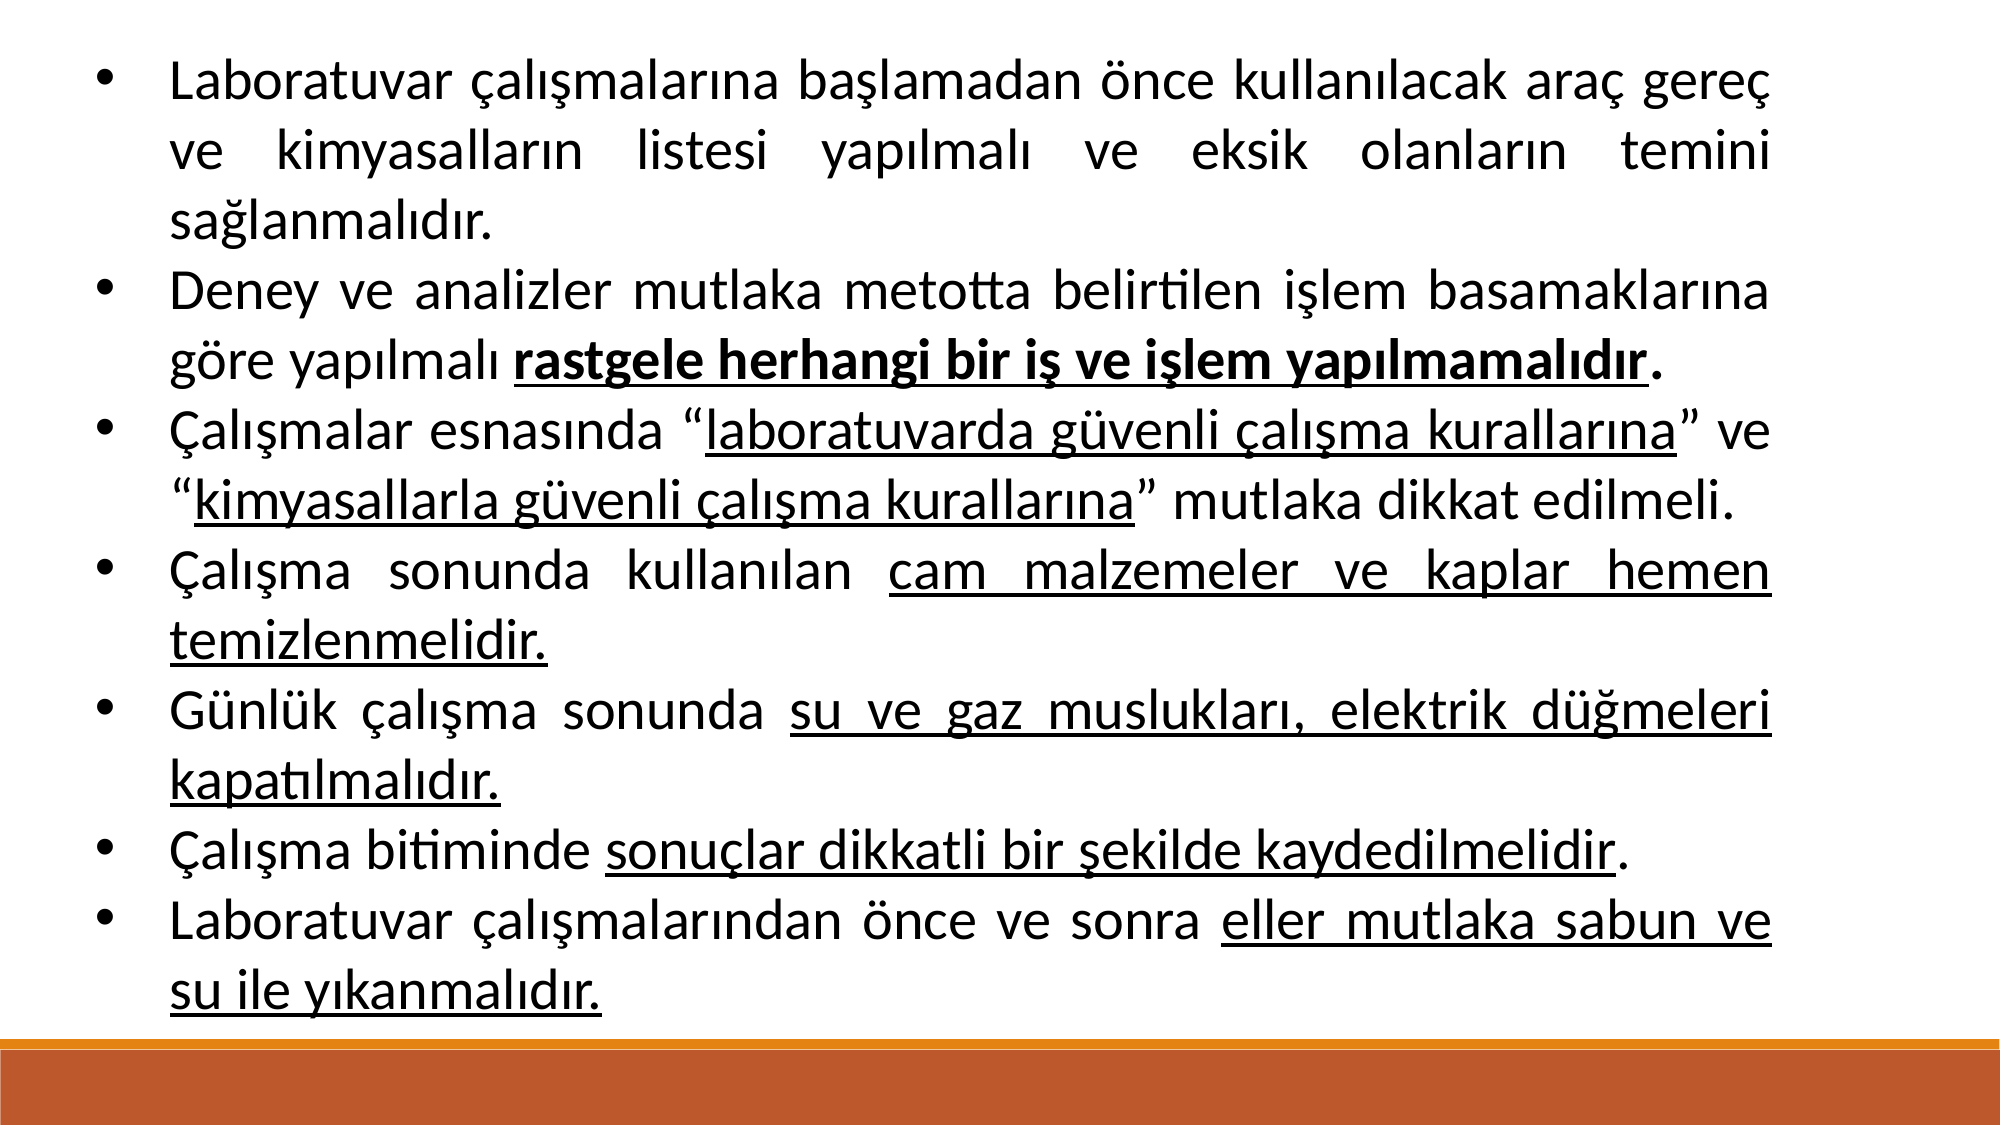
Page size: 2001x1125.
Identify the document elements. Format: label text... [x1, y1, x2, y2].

text_box Laboratuvar çalışmalarına başlamadan önce kullanılacak araç gereç ve kimyasalların listesi yapılmalı ve eksik olanların temini sağlanmalıdır. Deney ve analizler mutlaka metotta belirtilen işlem basamaklarına göre yapılmalı rastgele herhangi bir iş ve işlem yapılmamalıdır. Çalışmalar esnasında “laboratuvarda güvenli çalışma kurallarına” ve “kimyasallarla güvenli çalışma kurallarına” mutlaka dikkat edilmeli. Çalışma sonunda kullanılan cam malzemeler ve kaplar hemen temizlenmelidir. Günlük çalışma sonunda su ve gaz muslukları, elektrik düğmeleri kapatılmalıdır. Çalışma bitiminde sonuçlar dikkatli bir şekilde kaydedilmelidir. Laboratuvar çalışmalarından önce ve sonra eller mutlaka sabun ve su ile yıkanmalıdır. [80, 34, 1787, 1029]
